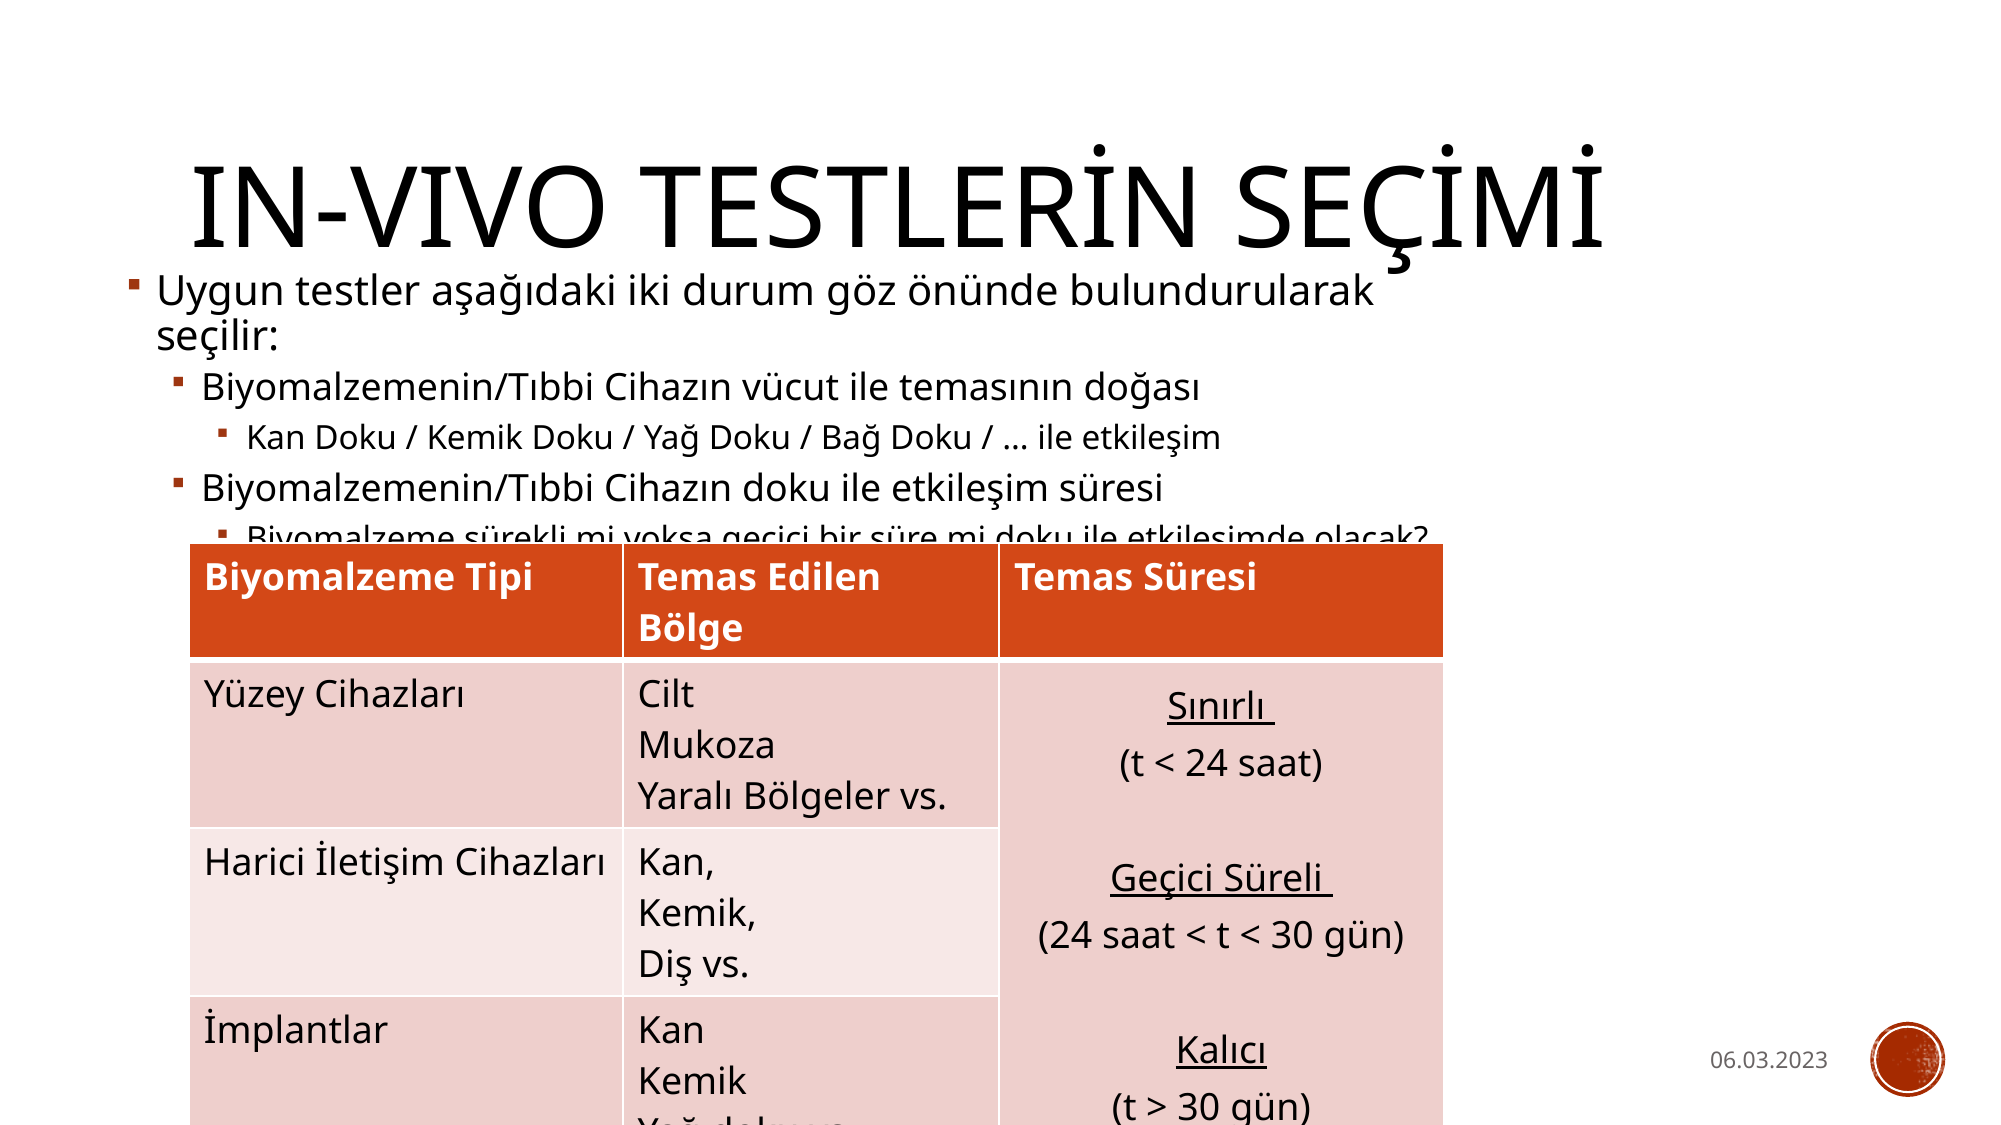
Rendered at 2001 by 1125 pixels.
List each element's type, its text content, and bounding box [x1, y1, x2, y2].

table_cell Yüzey Cihazları [190, 663, 622, 827]
table_cell Harici İletişim Cihazları [190, 829, 622, 995]
table_cell Cilt Mukoza Yaralı Bölgeler vs. [624, 663, 998, 827]
table_cell Kan Kemik Yağ doku vs. [624, 997, 998, 1125]
table_header Temas Edilen Bölge [624, 544, 998, 657]
table_cell İmplantlar [190, 997, 622, 1125]
table_header Temas Süresi [1000, 544, 1443, 657]
title ın-vıvo Testlerin Seçimi [175, 79, 1826, 344]
table_cell Kan, Kemik, Diş vs. [624, 829, 998, 995]
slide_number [1306, 1028, 1844, 1089]
table_cell Sınırlı (t < 24 saat) Geçici Süreli (24 saat < t < 30 gün) Kalıcı (t > 30 gün) [1000, 663, 1443, 1125]
table_header Biyomalzeme Tipi [190, 544, 622, 657]
list Uygun testler aşağıdaki iki durum göz önünde bulundurularak seçilir: Biyomalzemenin/Tıbbi Cihazın vücut ile temasının doğası Kan Doku / Kemik Doku / Yağ Doku / Bağ Doku / … ile etkileşim Biyomalzemenin/Tıbbi Cihazın doku ile etkileşim süresi Biyomalzeme sürekli mi yoksa geçici bir süre mi doku ile etkileşimde olacak? [111, 261, 1522, 899]
